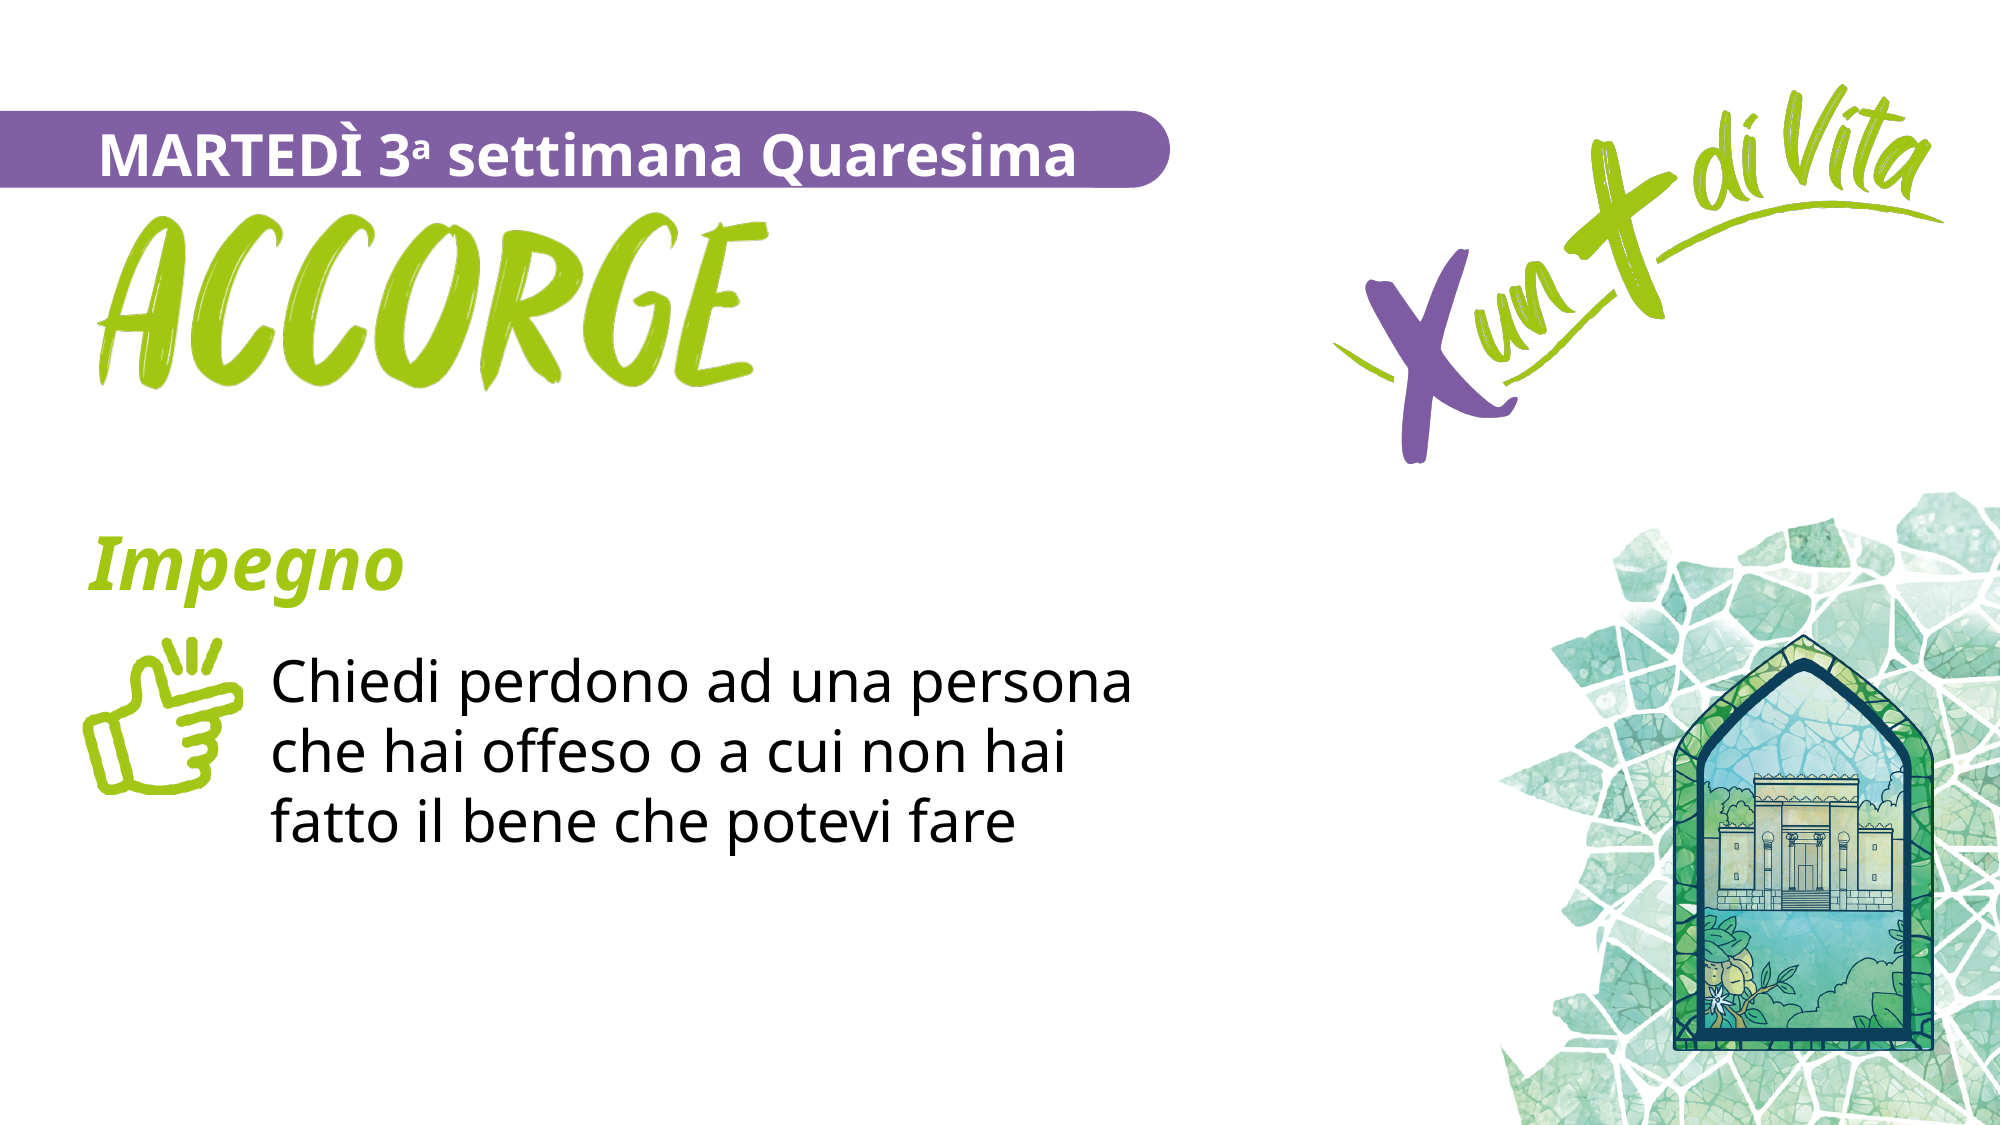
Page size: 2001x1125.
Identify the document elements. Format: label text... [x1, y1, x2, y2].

picture [1333, 84, 2000, 1125]
picture [82, 636, 243, 795]
text_box Impegno [75, 501, 1297, 613]
picture [0, 106, 1026, 612]
text_box MARTEDÌ 3a settimana Quaresima [1026, 106, 1205, 196]
text_box Chiedi perdono ad una persona che hai offeso o a cui non hai fatto il bene che potevi fare [255, 637, 1171, 862]
